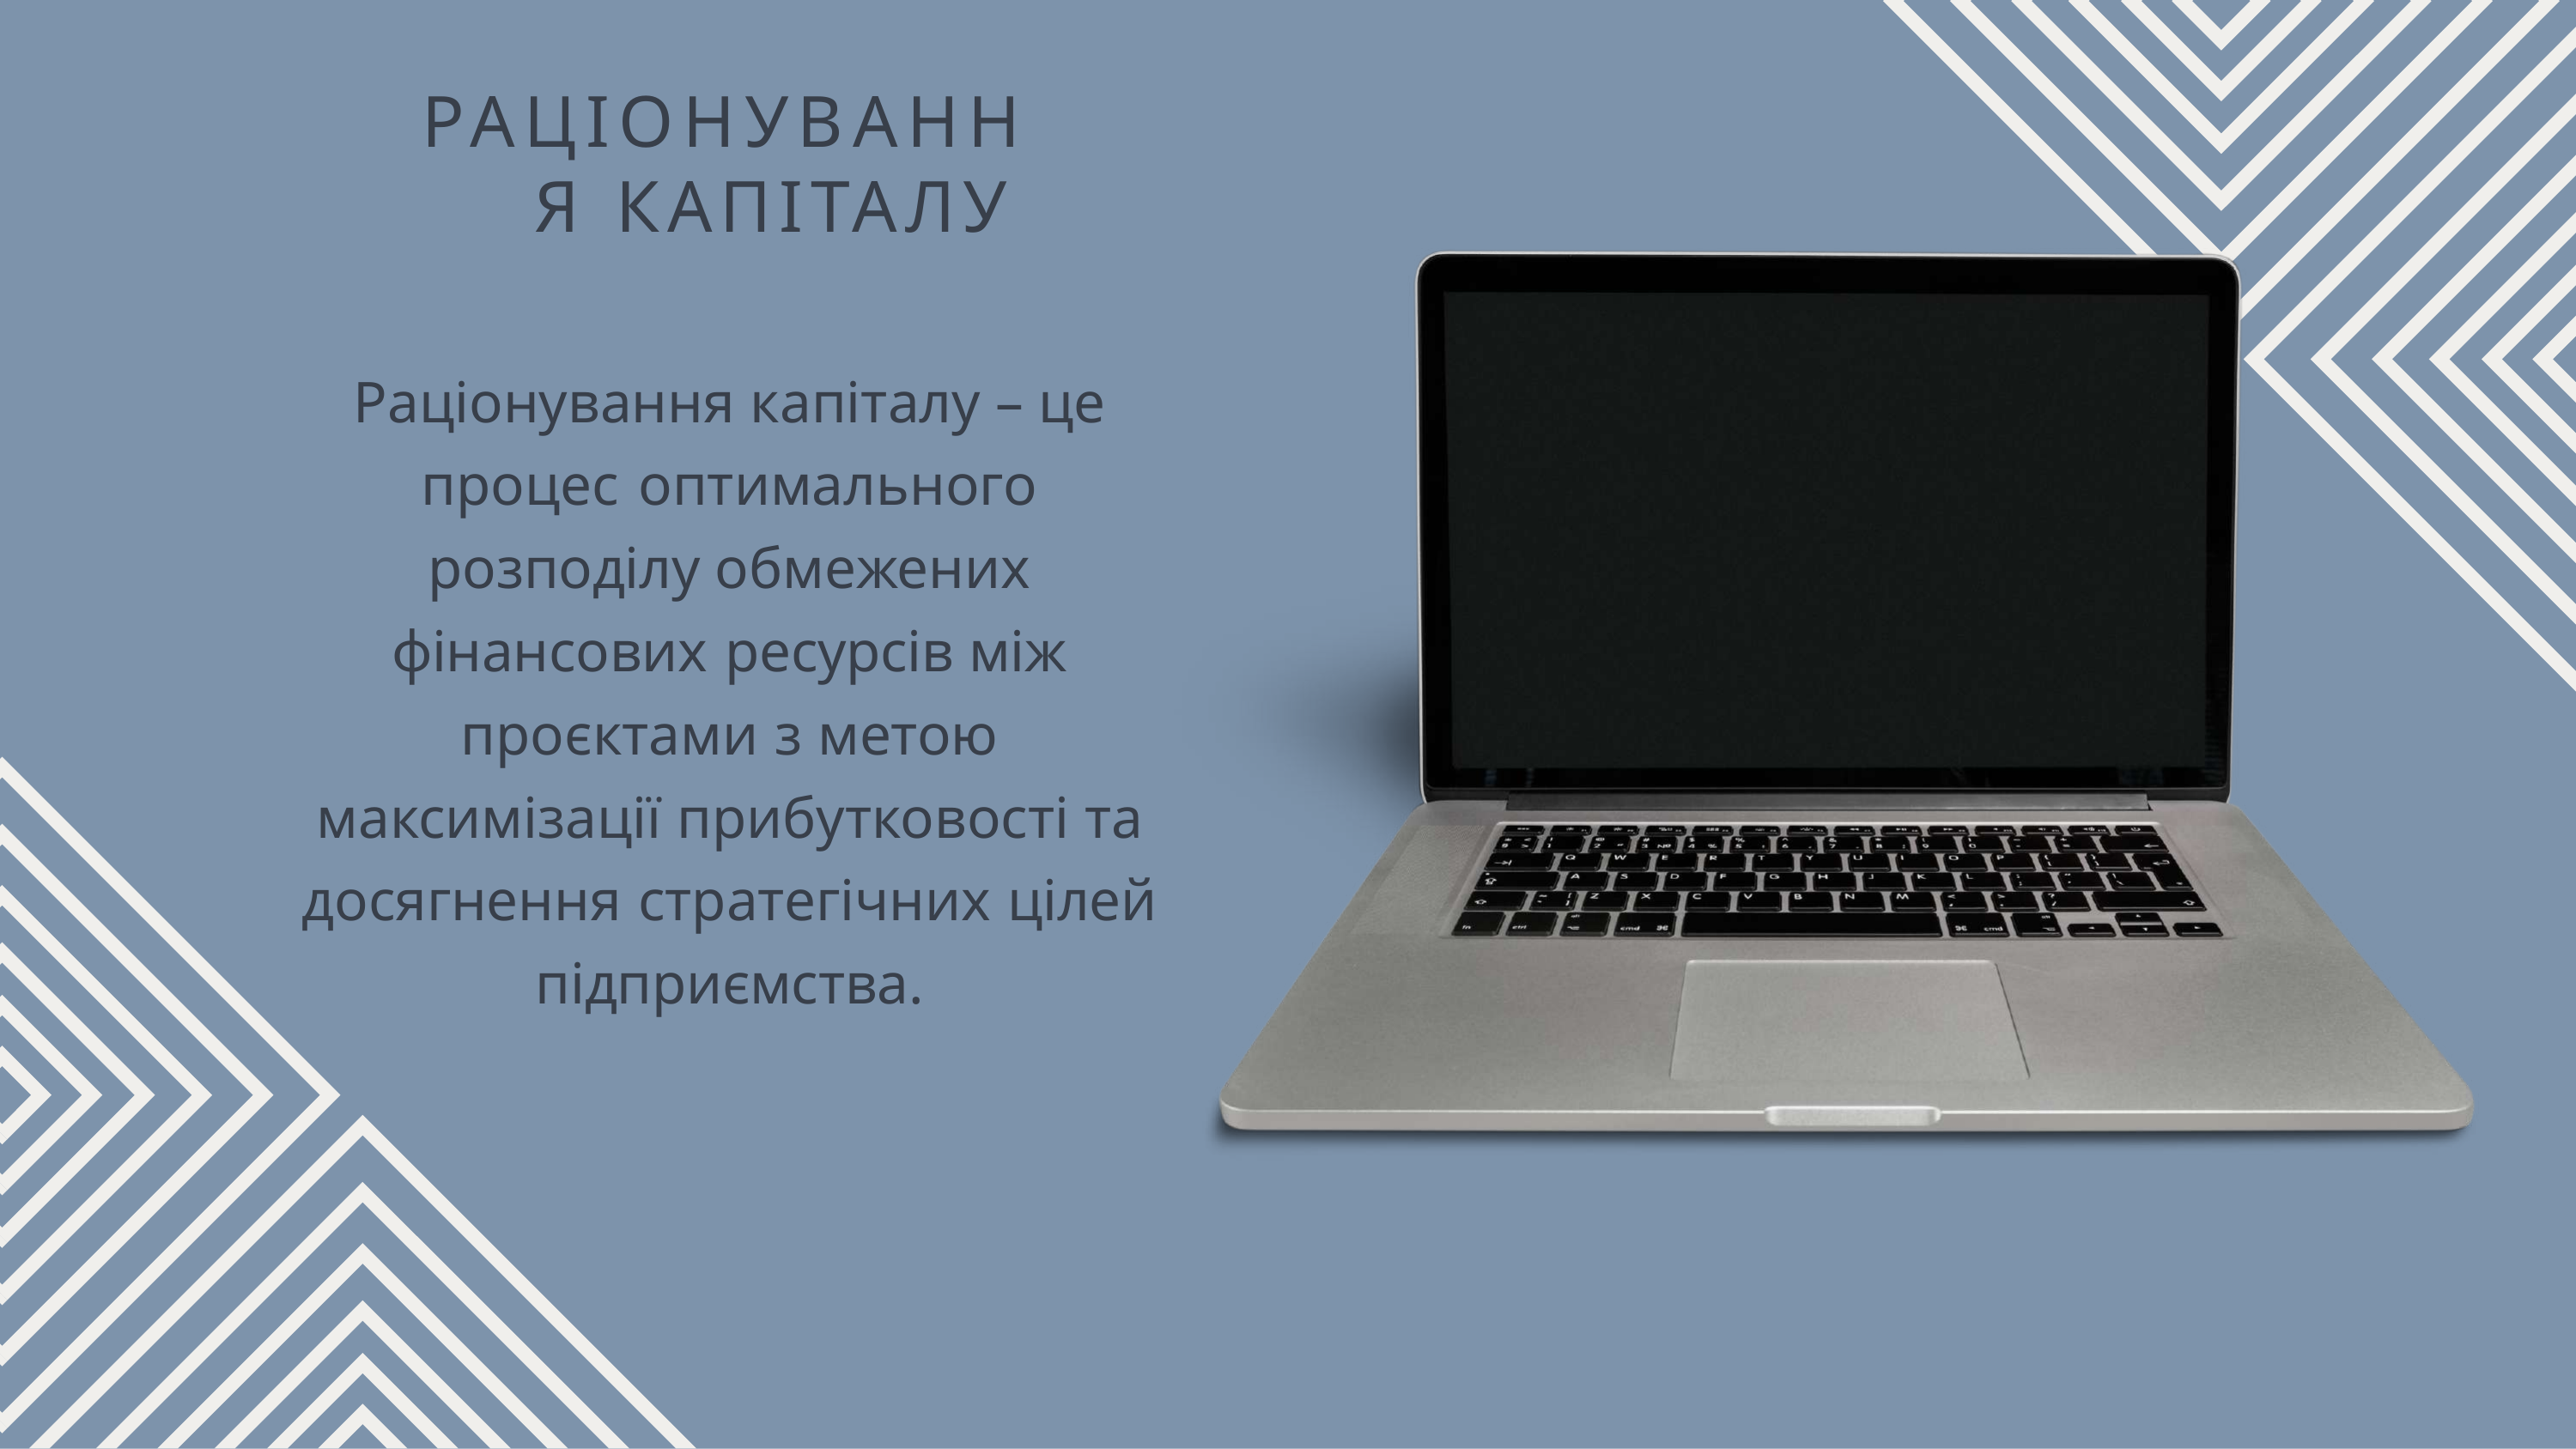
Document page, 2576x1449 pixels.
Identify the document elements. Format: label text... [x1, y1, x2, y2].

text_box [2482, 391, 2576, 506]
text_box Раціонування капіталу – це процес оптимального розподілу обмежених фінансових ресурсів між проєктами з метою максимізації прибутковості та досягнення стратегічних цілей підприємства. [289, 349, 1170, 1016]
picture [1174, 247, 2479, 1161]
text_box [0, 756, 341, 1434]
text_box [2482, 212, 2576, 326]
title РАЦІОНУВАННЯ КАПІТАЛУ [420, 73, 1038, 319]
text_box [2482, 264, 2576, 454]
text_box [2011, 0, 2432, 211]
text_box [2356, 27, 2576, 246]
text_box [2293, 0, 2560, 246]
text_box [28, 1114, 696, 1449]
text_box [1882, 0, 2149, 246]
text_box [0, 0, 2576, 1449]
text_box [2482, 510, 2576, 625]
text_box [2227, 0, 2493, 246]
text_box [2482, 577, 2576, 692]
text_box [1949, 0, 2216, 246]
text_box [2481, 155, 2576, 270]
text_box [2482, 449, 2576, 564]
